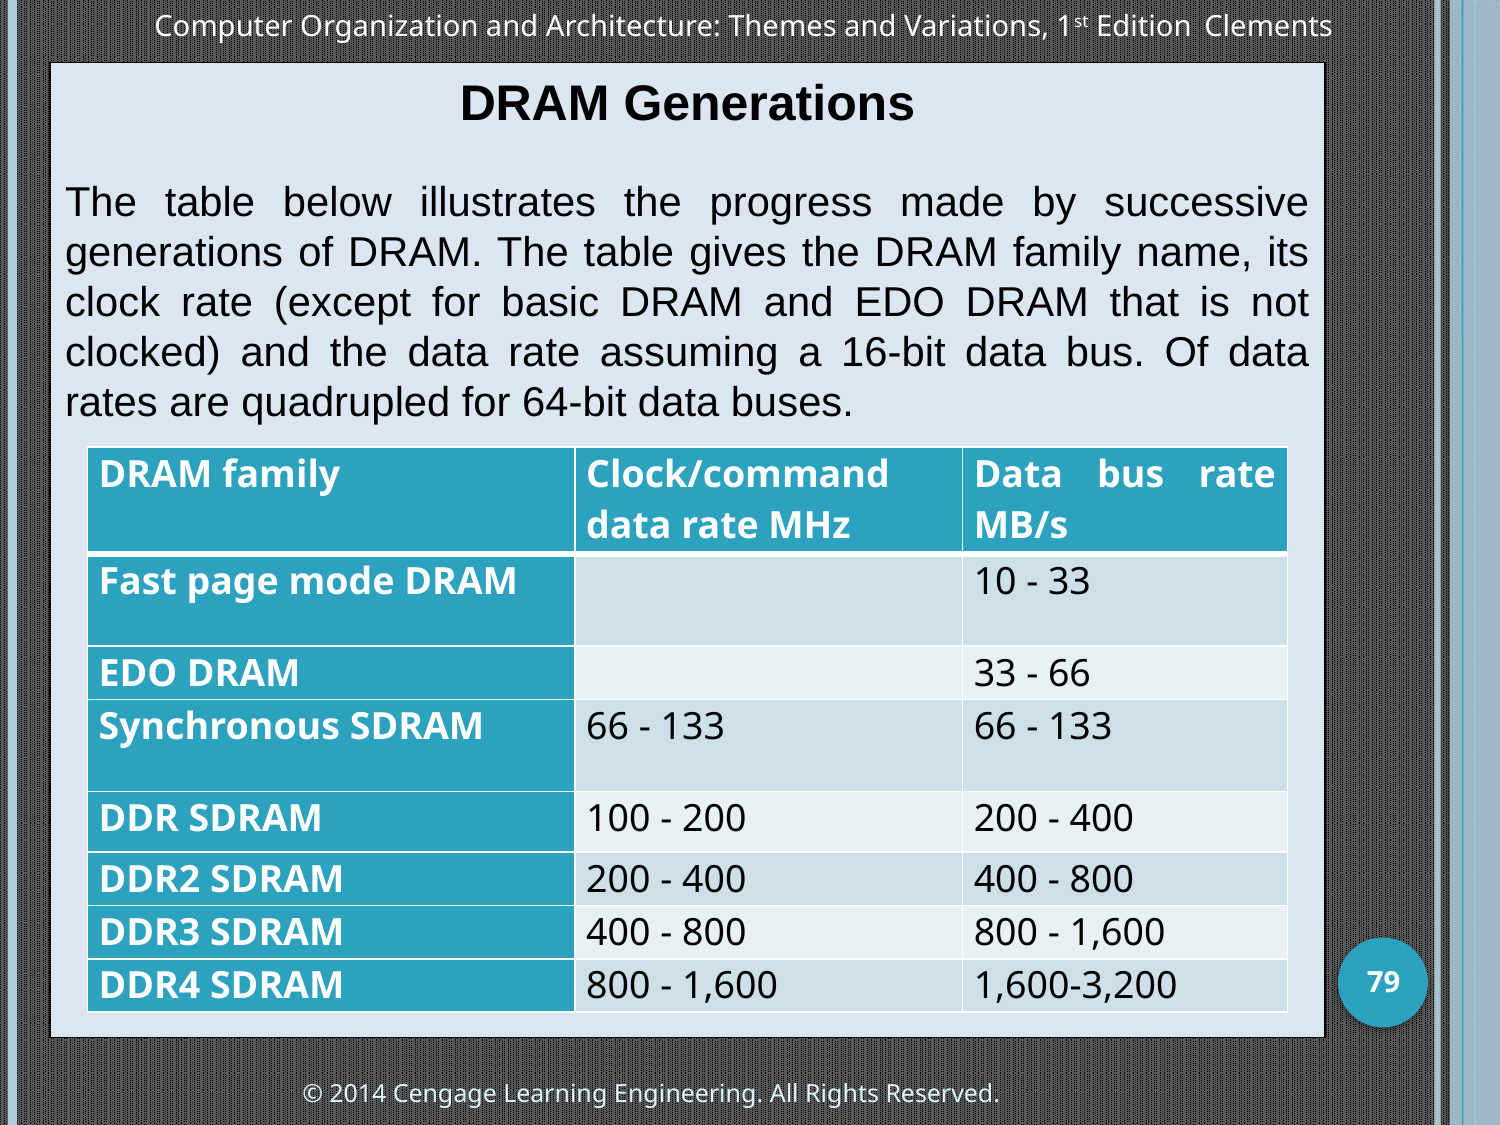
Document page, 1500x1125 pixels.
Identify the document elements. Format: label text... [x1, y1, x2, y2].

table_cell DDR SDRAM [88, 792, 574, 851]
table_cell 200 - 400 [963, 792, 1287, 851]
table_cell DDR4 SDRAM [88, 960, 574, 1011]
text_box Computer Organization and Architecture: Themes and Variations, 1st Edition Clements [50, 0, 1438, 50]
slide_number 79 [1333, 940, 1434, 1027]
table_cell Fast page mode DRAM [88, 557, 574, 645]
text_box DRAM Generations The table below illustrates the progress made by successive generations of DRAM. The table gives the DRAM family name, its clock rate (except for basic DRAM and EDO DRAM that is not clocked) and the data rate assuming a 16-bit data bus. Of data rates are quadrupled for 64-bit data buses. [49, 62, 1325, 1038]
table_cell [576, 557, 962, 645]
table_cell [576, 647, 962, 699]
table_cell 400 - 800 [963, 853, 1287, 905]
table_cell 200 - 400 [576, 853, 962, 905]
table_cell 400 - 800 [576, 906, 962, 958]
table_cell 800 - 1,600 [963, 906, 1287, 958]
table_cell 100 - 200 [576, 792, 962, 851]
table_cell 800 - 1,600 [576, 960, 962, 1011]
table_cell 1,600-3,200 [963, 960, 1287, 1011]
table_cell EDO DRAM [88, 647, 574, 699]
table_cell Synchronous SDRAM [88, 700, 574, 791]
table_cell 33 - 66 [963, 647, 1287, 699]
table_cell 66 - 133 [963, 700, 1287, 791]
table_cell 66 - 133 [576, 700, 962, 791]
footer © 2014 Cengage Learning Engineering. All Rights Reserved. [287, 1065, 1138, 1125]
table_cell DDR2 SDRAM [88, 853, 574, 905]
table_header DRAM family [88, 448, 574, 551]
table_cell DDR3 SDRAM [88, 906, 574, 958]
table_cell 10 - 33 [963, 557, 1287, 645]
table_header Clock/command data rate MHz [576, 448, 962, 551]
table_header Data bus rate MB/s [963, 448, 1287, 551]
